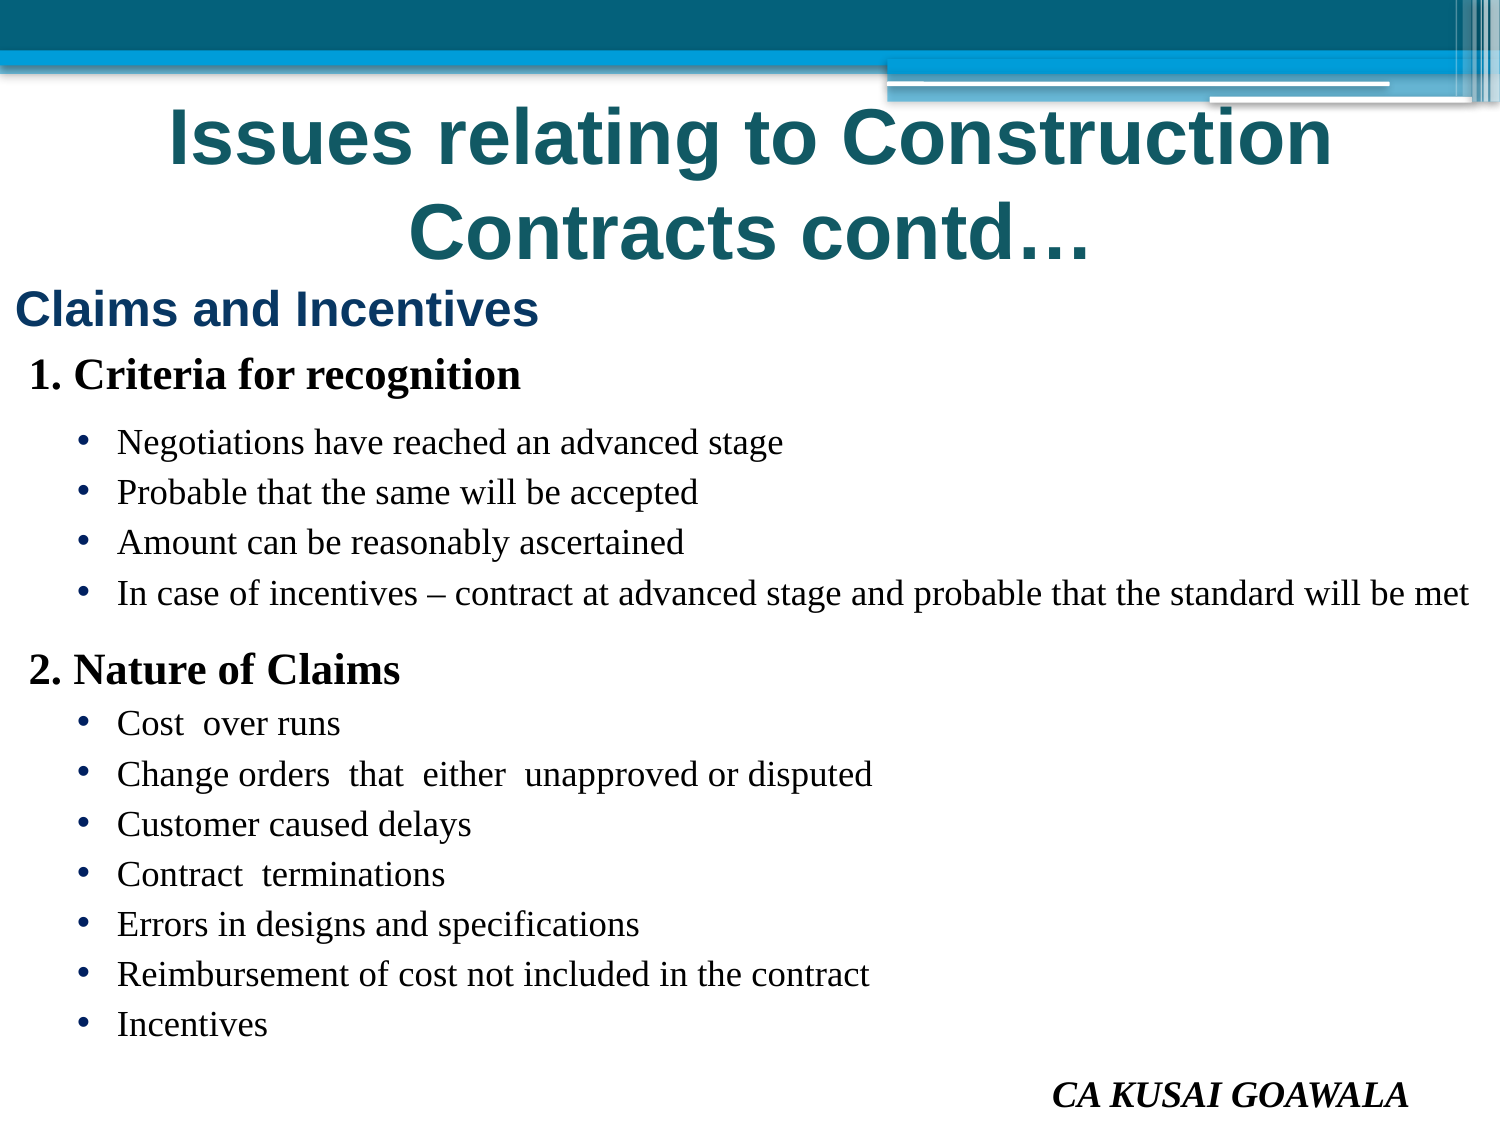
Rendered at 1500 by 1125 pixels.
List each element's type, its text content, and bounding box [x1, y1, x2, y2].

list 1. Criteria for recognition Negotiations have reached an advanced stage Probable that the same will be accepted Amount can be reasonably ascertained In case of incentives – contract at advanced stage and probable that the standard will be met 2. Nature of Claims Cost over runs Change orders that either unapproved or disputed Customer caused delays Contract terminations Errors in designs and specifications Reimbursement of cost not included in the contract Incentives [0, 337, 1497, 1094]
text_box Issues relating to Construction Contracts contd… [2, 75, 1500, 275]
title Claims and Incentives [0, 275, 1350, 337]
text_box CA KUSAI GOAWALA [1037, 1062, 1500, 1123]
